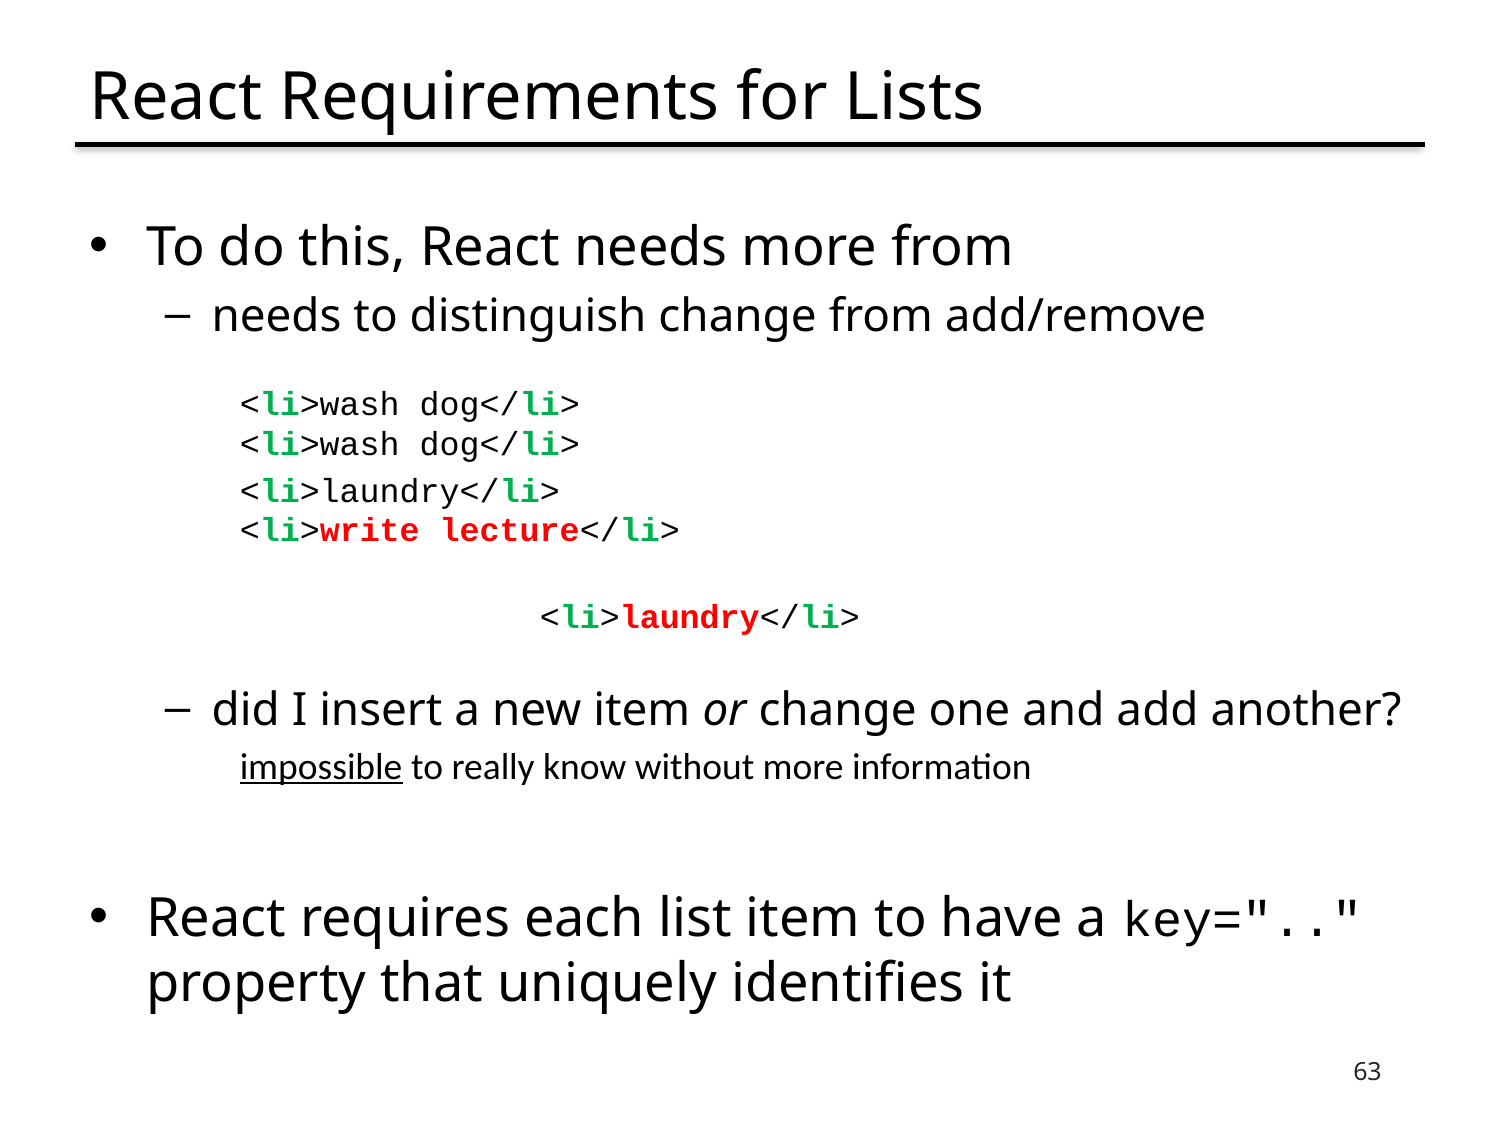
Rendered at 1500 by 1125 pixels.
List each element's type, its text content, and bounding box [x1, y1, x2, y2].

title React Requirements for Lists [75, 45, 1425, 145]
list To do this, React needs more from needs to distinguish change from add/remove <li>wash dog</li> <li>wash dog</li> <li>laundry</li> <li>write lecture</li> <li>laundry</li> did I insert a new item or change one and add another? impossible to really know without more information React requires each list item to have a key=".." property that uniquely identifies it [75, 204, 1453, 1048]
slide_number 63 [1059, 1042, 1397, 1103]
